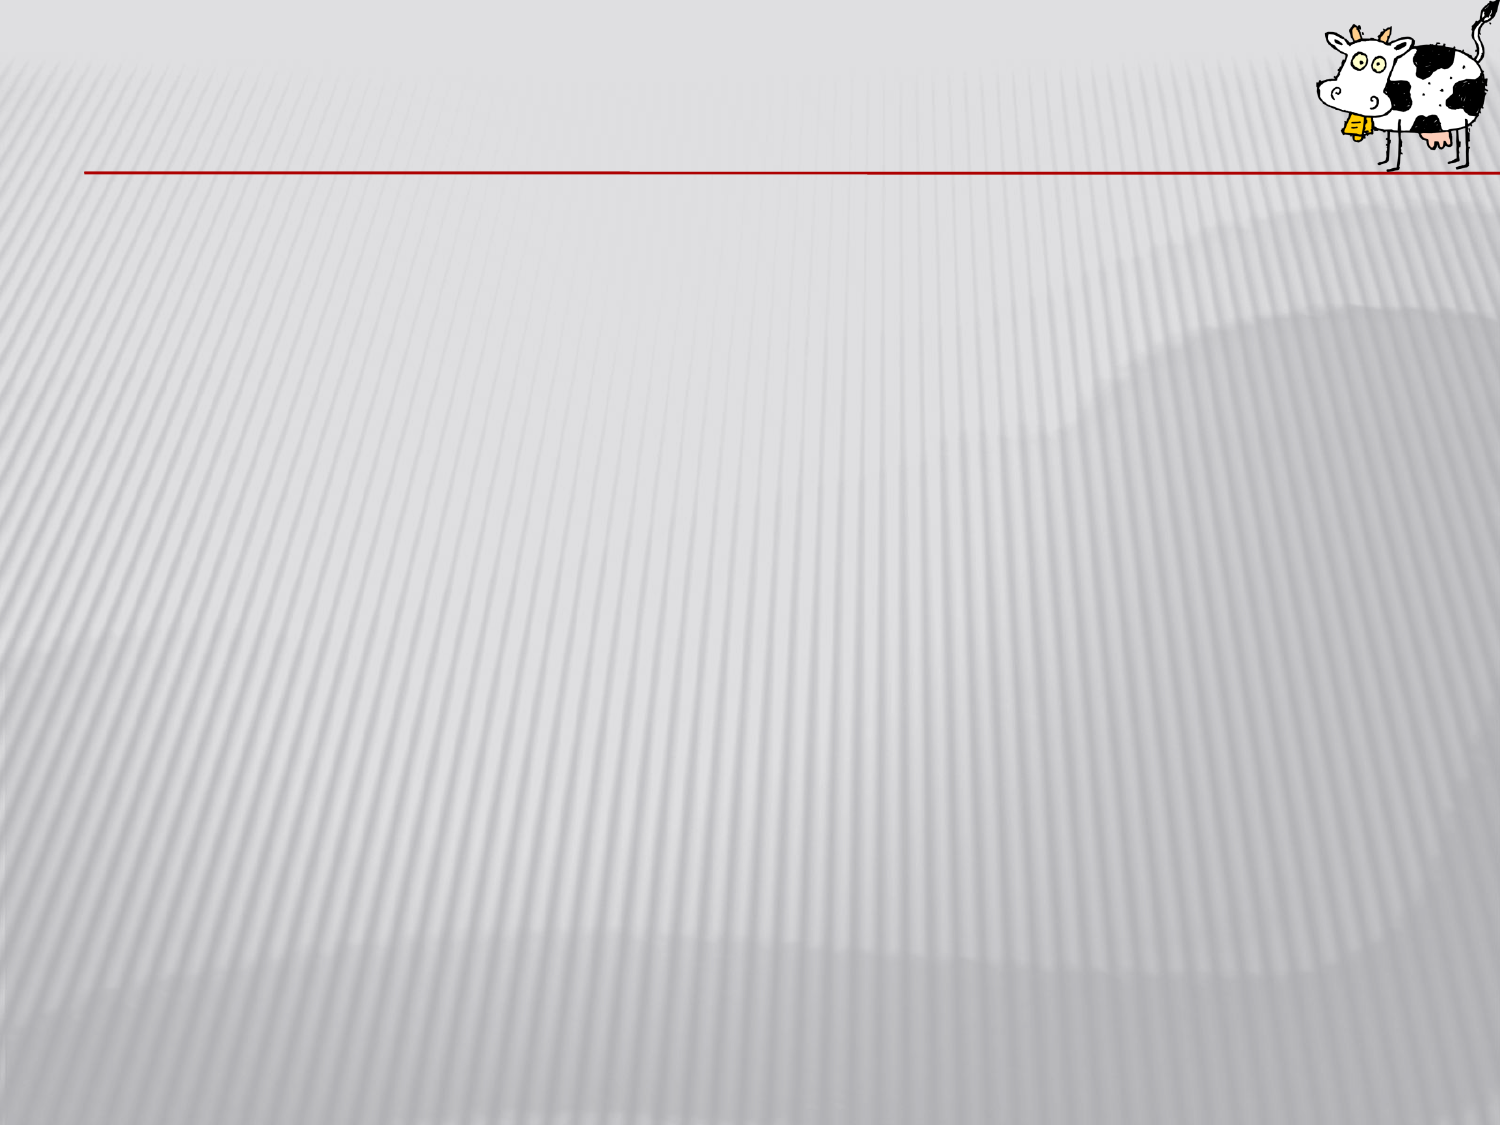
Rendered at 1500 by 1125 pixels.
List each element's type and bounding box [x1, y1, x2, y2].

picture [1316, 0, 1500, 172]
